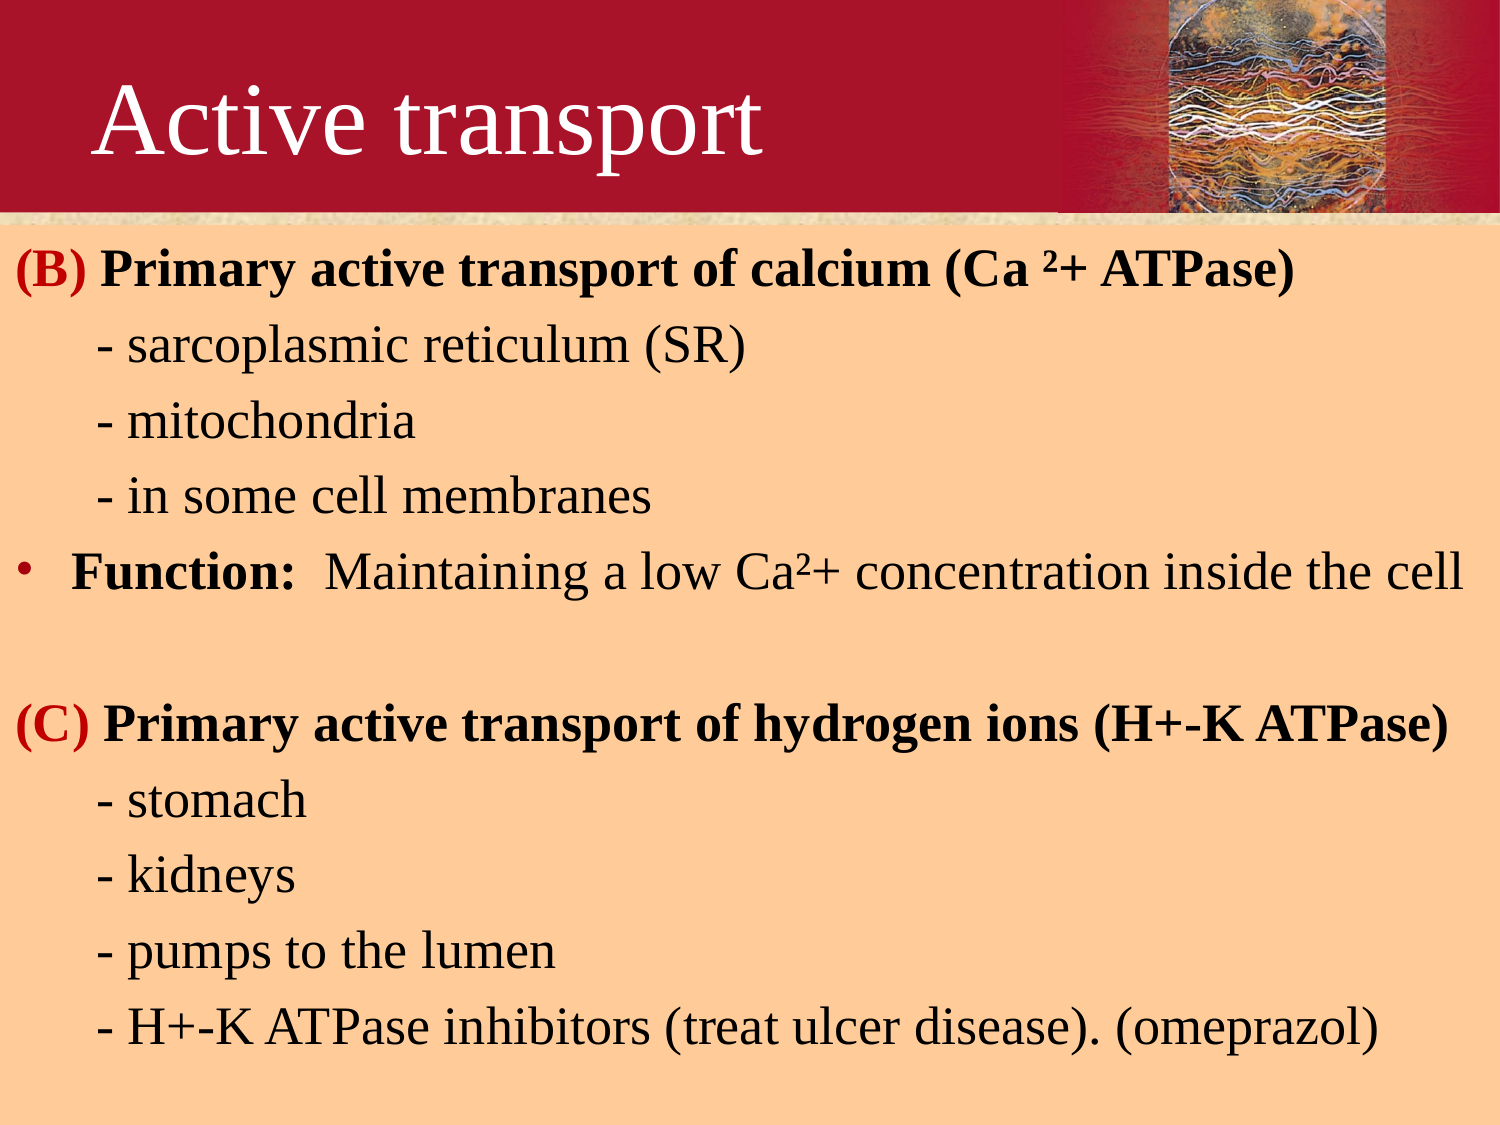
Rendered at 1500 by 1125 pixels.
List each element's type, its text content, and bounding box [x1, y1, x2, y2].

title Active transport [74, 62, 1351, 163]
list (B) Primary active transport of calcium (Ca ²+ ATPase) ‐ sarcoplasmic reticulum (SR) ‐ mitochondria ‐ in some cell membranes Function: Maintaining a low Ca²+ concentration inside the cell (C) Primary active transport of hydrogen ions (H+‐K ATPase) ‐ stomach ‐ kidneys ‐ pumps to the lumen ‐ H+‐K ATPase inhibitors (treat ulcer disease). (omeprazol) [0, 224, 1500, 1125]
picture [0, 0, 1500, 224]
